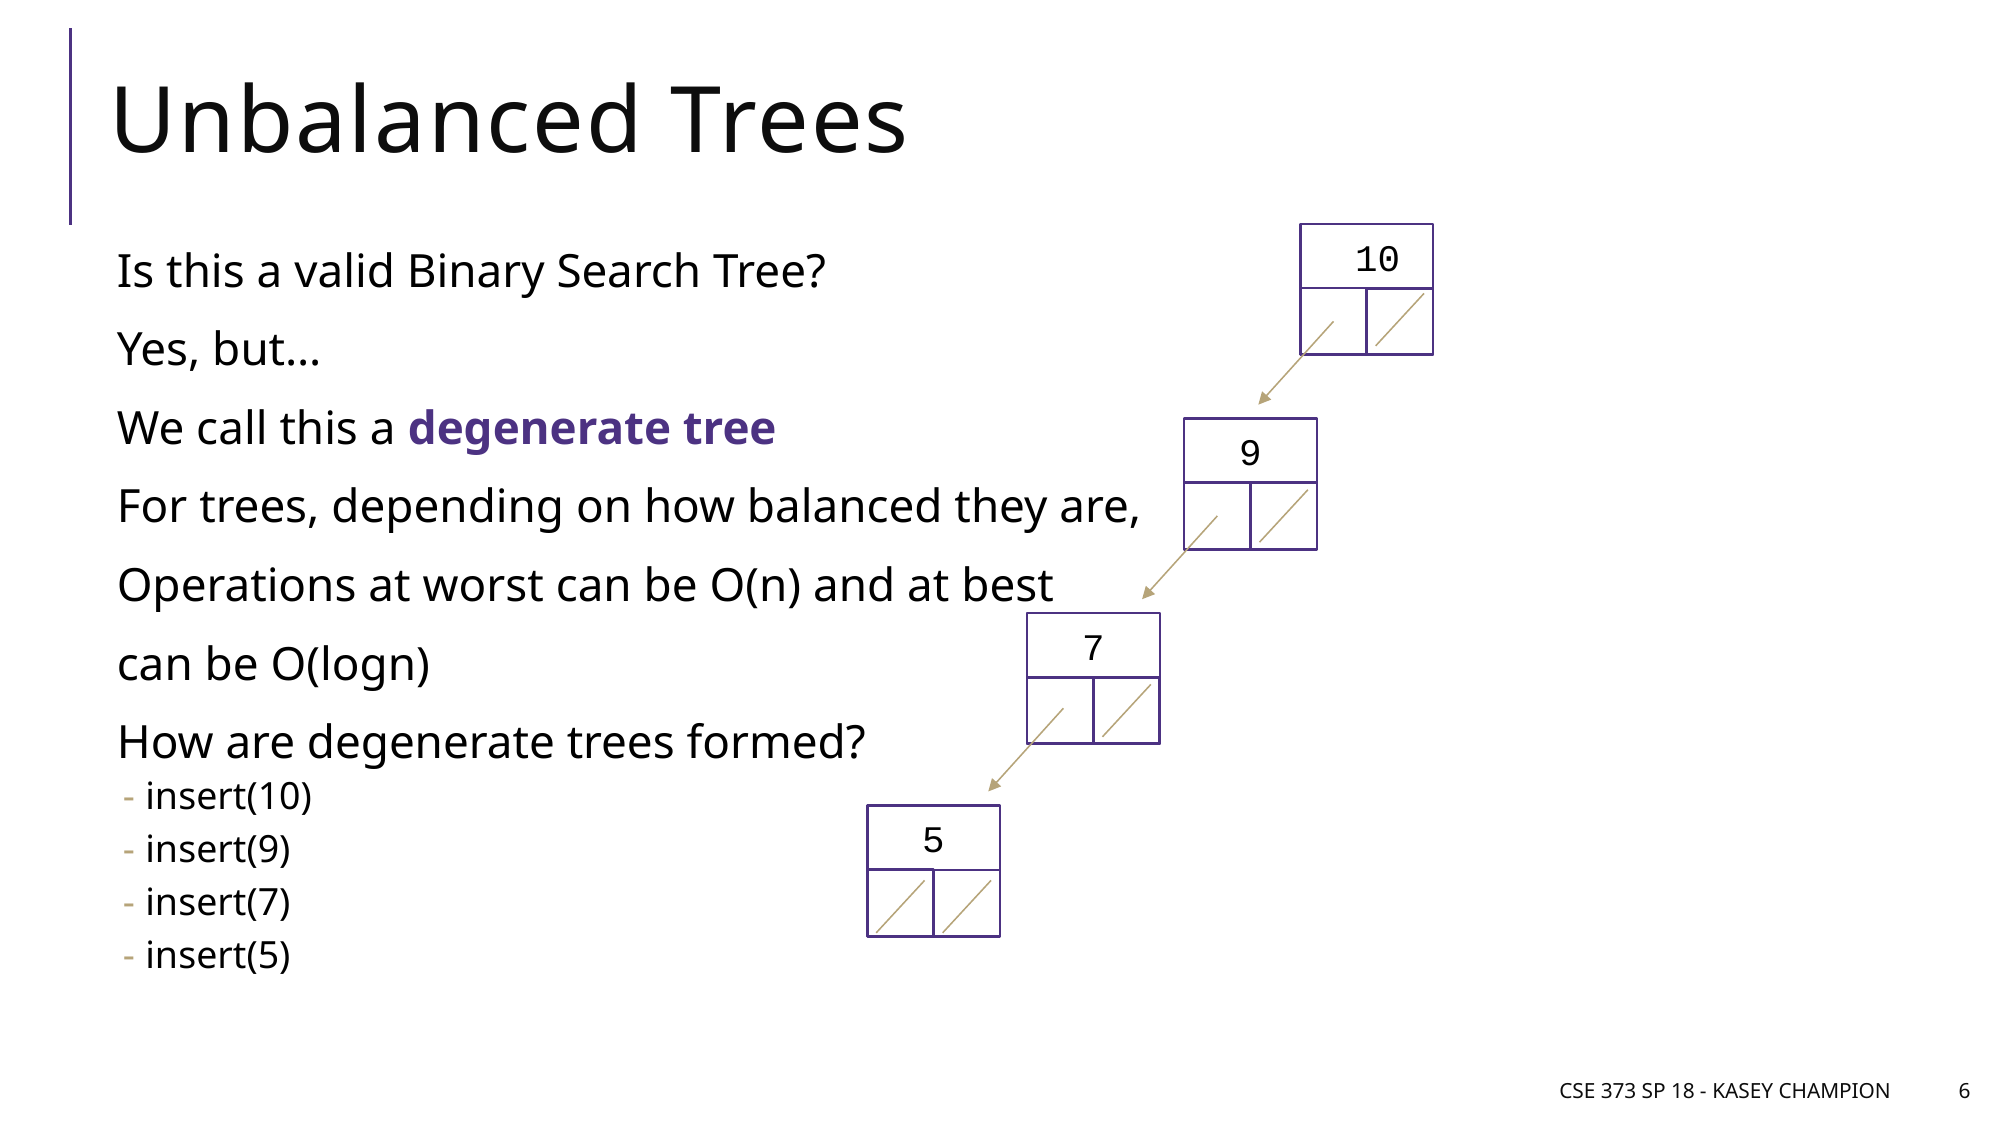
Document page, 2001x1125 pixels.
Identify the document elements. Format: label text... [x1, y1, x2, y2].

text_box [1141, 418, 1318, 600]
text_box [987, 708, 1064, 792]
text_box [1102, 684, 1152, 737]
list Is this a valid Binary Search Tree? Yes, but… We call this a degenerate tree For trees, depending on how balanced they are, Operations at worst can be O(n) and at best can be O(logn) How are degenerate trees formed? insert(10) insert(9) insert(7) insert(5) [94, 240, 1930, 1035]
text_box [1026, 612, 1161, 745]
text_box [875, 880, 925, 934]
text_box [1258, 223, 1434, 405]
title Unbalanced Trees [94, 43, 1930, 210]
footer CSE 373 SP 18 - Kasey Champion [937, 1069, 1906, 1115]
slide_number 6 [1916, 1069, 1986, 1115]
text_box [1375, 293, 1425, 347]
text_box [866, 805, 1001, 937]
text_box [1259, 489, 1309, 543]
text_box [942, 880, 992, 934]
